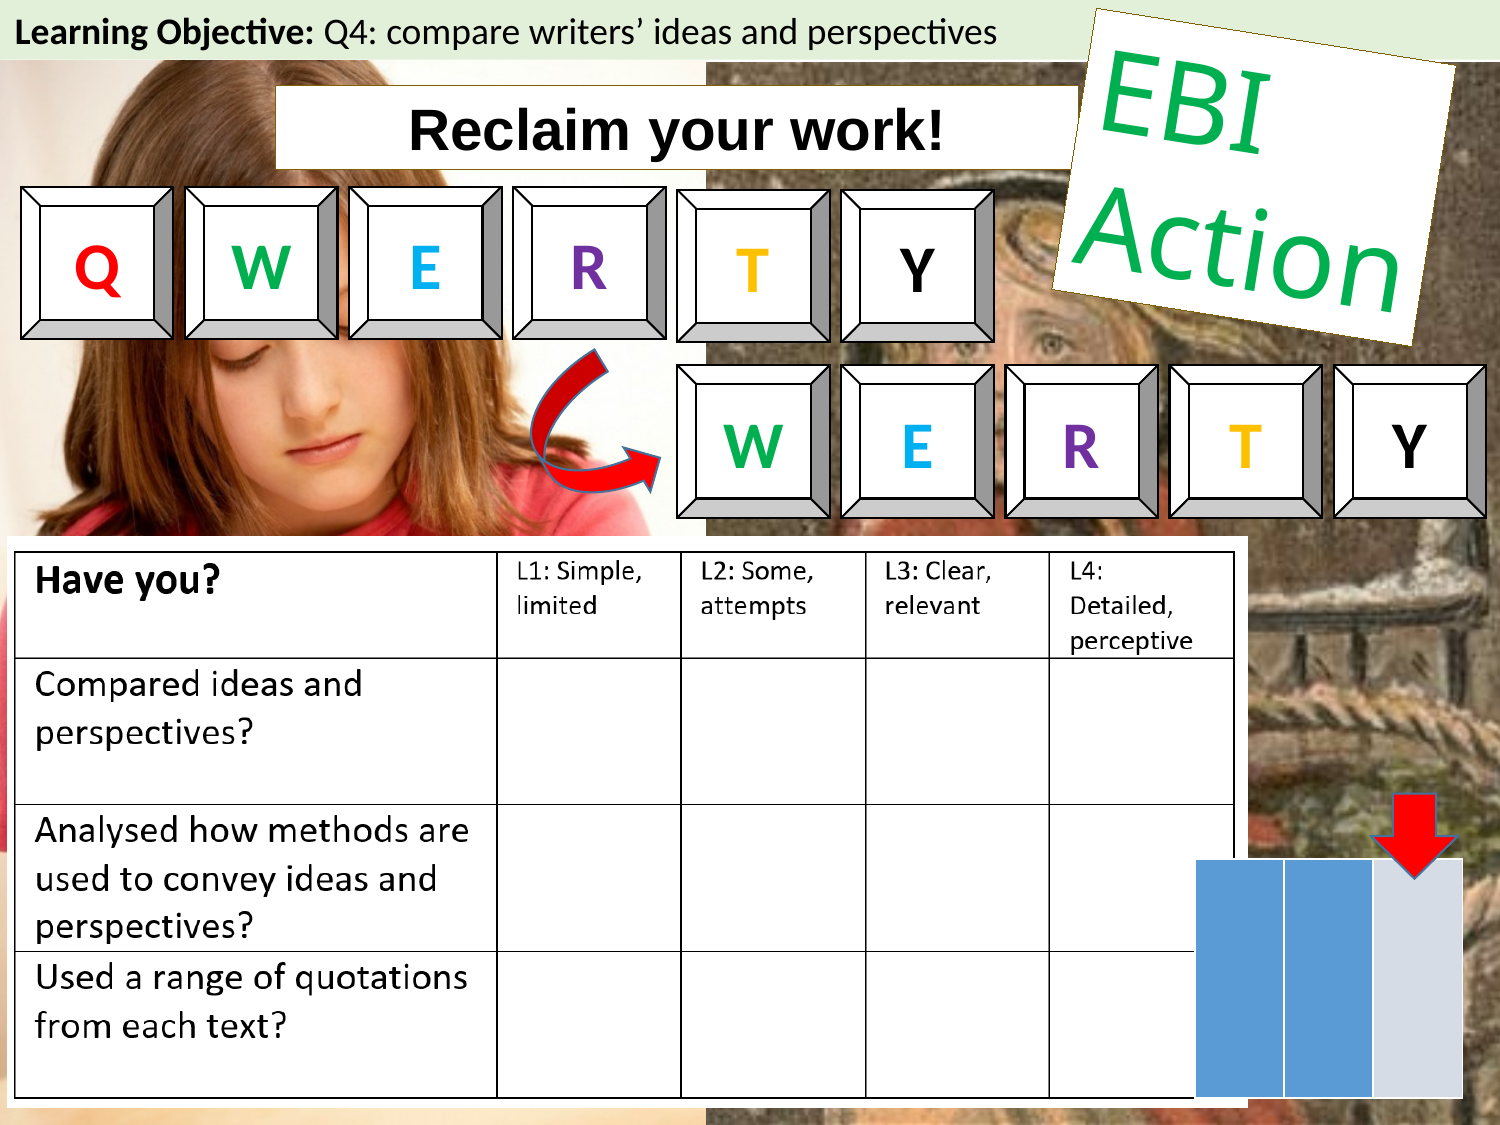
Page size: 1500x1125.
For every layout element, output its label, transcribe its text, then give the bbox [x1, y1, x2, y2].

text_box EBI Action [1087, 8, 1436, 62]
picture [0, 60, 1500, 1125]
text_box Learning Objective: Q4: compare writers’ ideas and perspectives [0, 0, 1500, 60]
